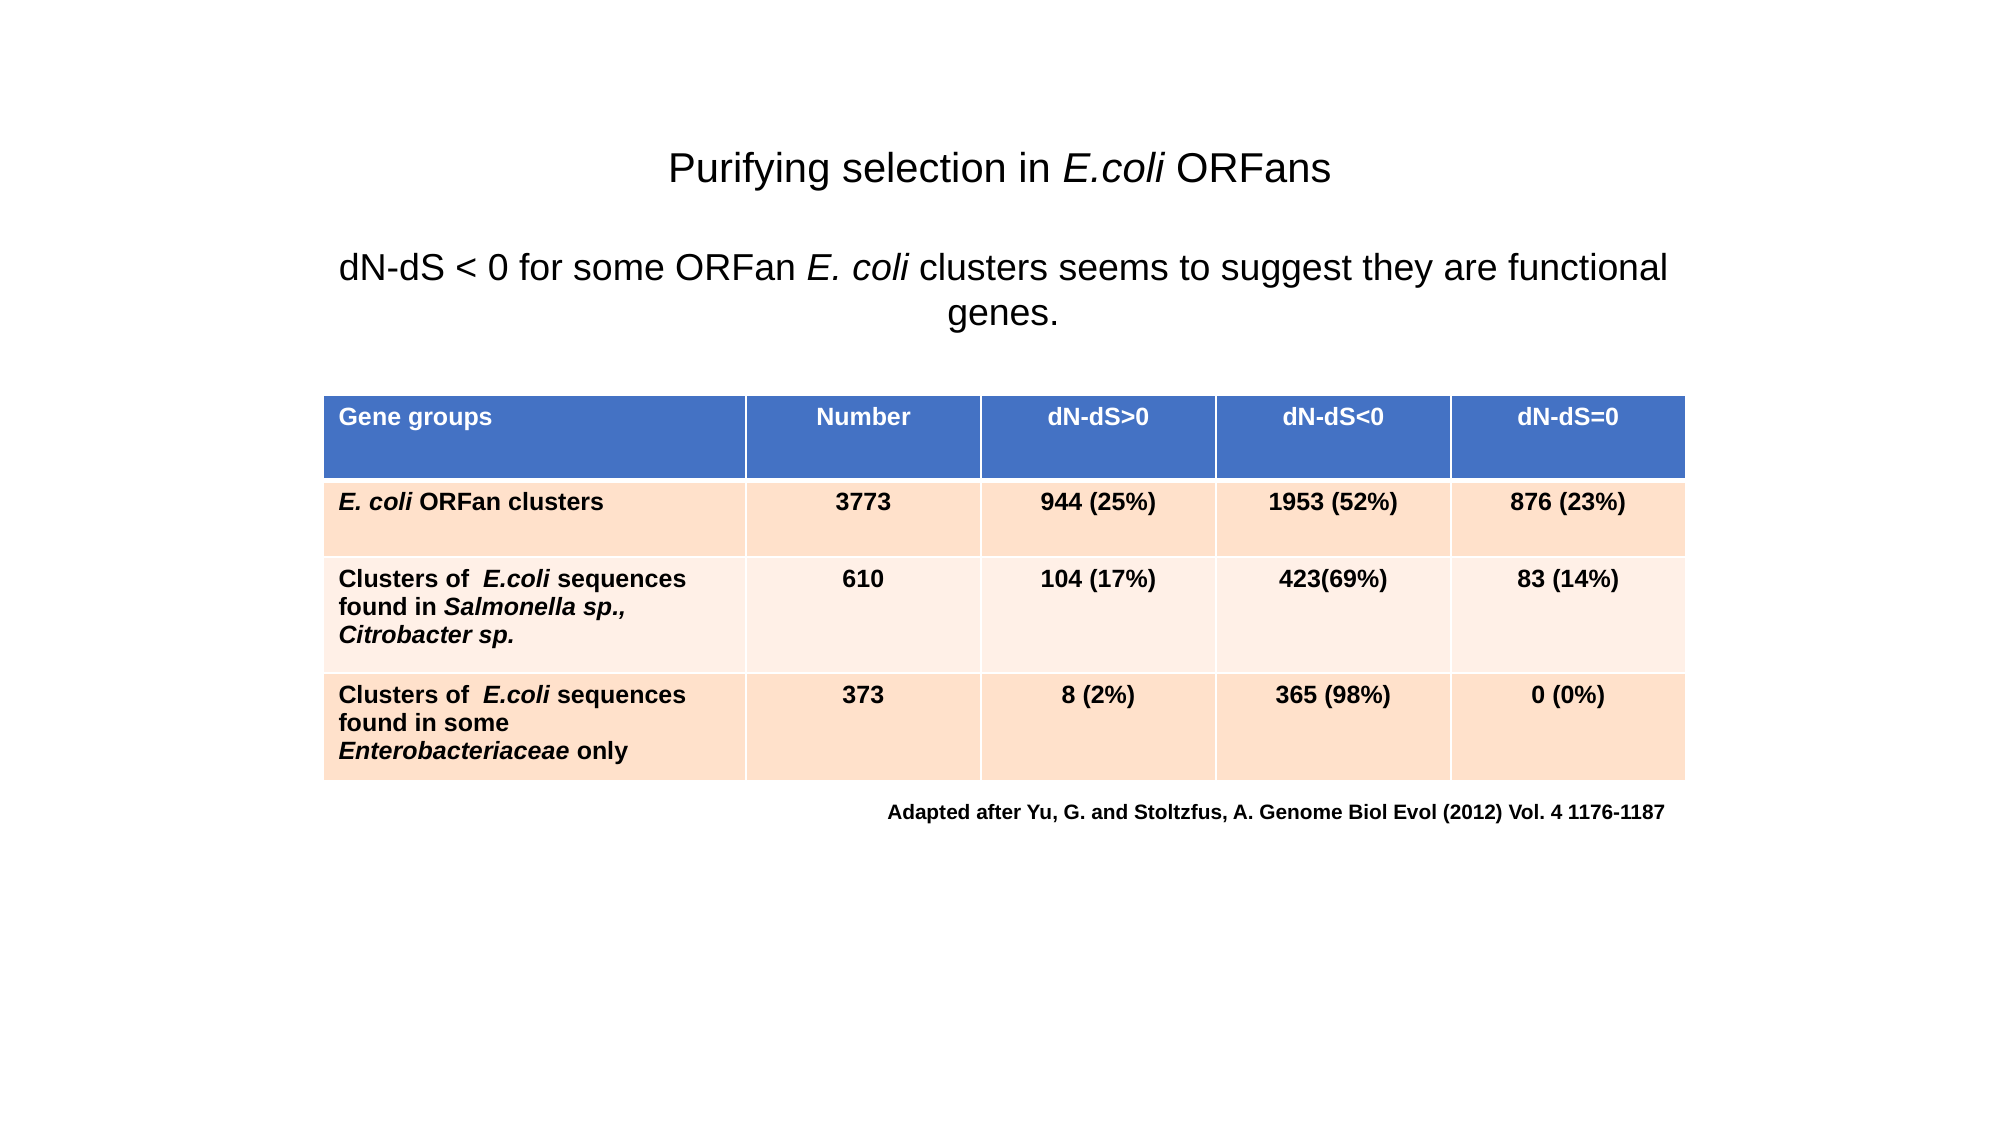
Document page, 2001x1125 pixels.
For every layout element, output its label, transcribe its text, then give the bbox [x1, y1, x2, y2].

table_cell 1953 (52%) [1217, 483, 1450, 556]
table_cell 373 [747, 674, 980, 780]
table_cell 876 (23%) [1452, 483, 1685, 556]
table_cell Clusters of E.coli sequences found in some Enterobacteriaceae only [324, 674, 745, 780]
table_header Number [747, 396, 980, 478]
table_cell 365 (98%) [1217, 674, 1450, 780]
table_cell E. coli ORFan clusters [324, 483, 745, 556]
table_cell 0 (0%) [1452, 674, 1685, 780]
title Purifying selection in E.coli ORFans [137, 59, 1863, 278]
table_cell 8 (2%) [982, 674, 1215, 780]
table_header Gene groups [324, 396, 745, 478]
table_cell 104 (17%) [982, 558, 1215, 672]
table_cell 944 (25%) [982, 483, 1215, 556]
table_cell 610 [747, 558, 980, 672]
table_header dN-dS<0 [1217, 396, 1450, 478]
table_cell 3773 [747, 483, 980, 556]
text_box Adapted after Yu, G. and Stoltzfus, A. Genome Biol Evol (2012) Vol. 4 1176-1187 [843, 791, 1686, 832]
table_cell 423(69%) [1217, 558, 1450, 672]
table_cell Clusters of E.coli sequences found in Salmonella sp., Citrobacter sp. [324, 558, 745, 672]
text_box dN-dS < 0 for some ORFan E. coli clusters seems to suggest they are functional genes. [276, 235, 1731, 341]
table_header dN-dS=0 [1452, 396, 1685, 478]
table_cell 83 (14%) [1452, 558, 1685, 672]
table_header dN-dS>0 [982, 396, 1215, 478]
